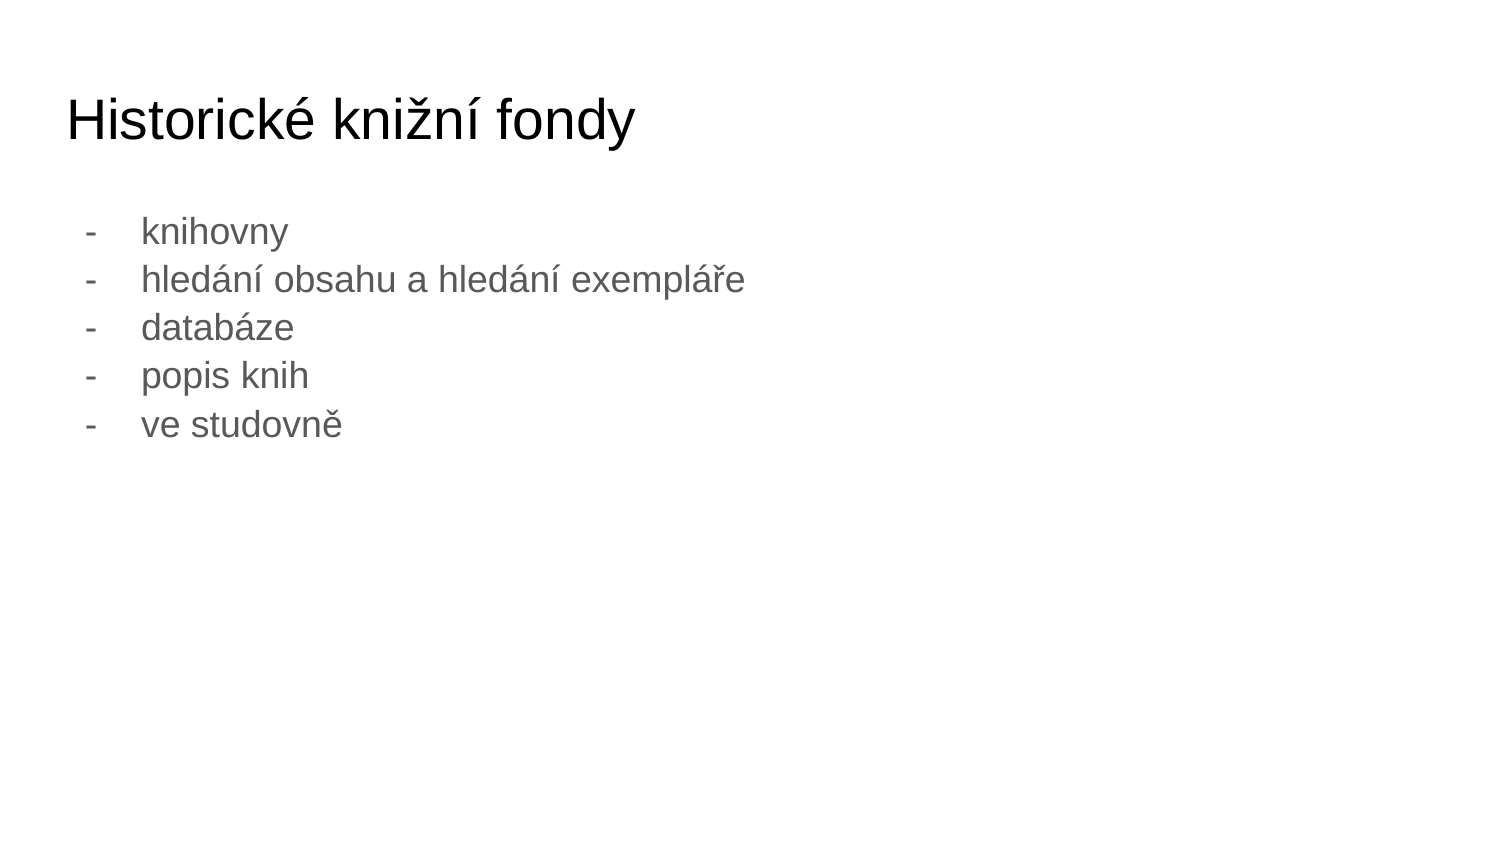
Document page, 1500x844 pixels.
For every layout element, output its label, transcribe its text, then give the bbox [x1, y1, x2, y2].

title Historické knižní fondy [51, 72, 1449, 167]
list knihovny hledání obsahu a hledání exempláře databáze popis knih ve studovně [51, 189, 1449, 750]
